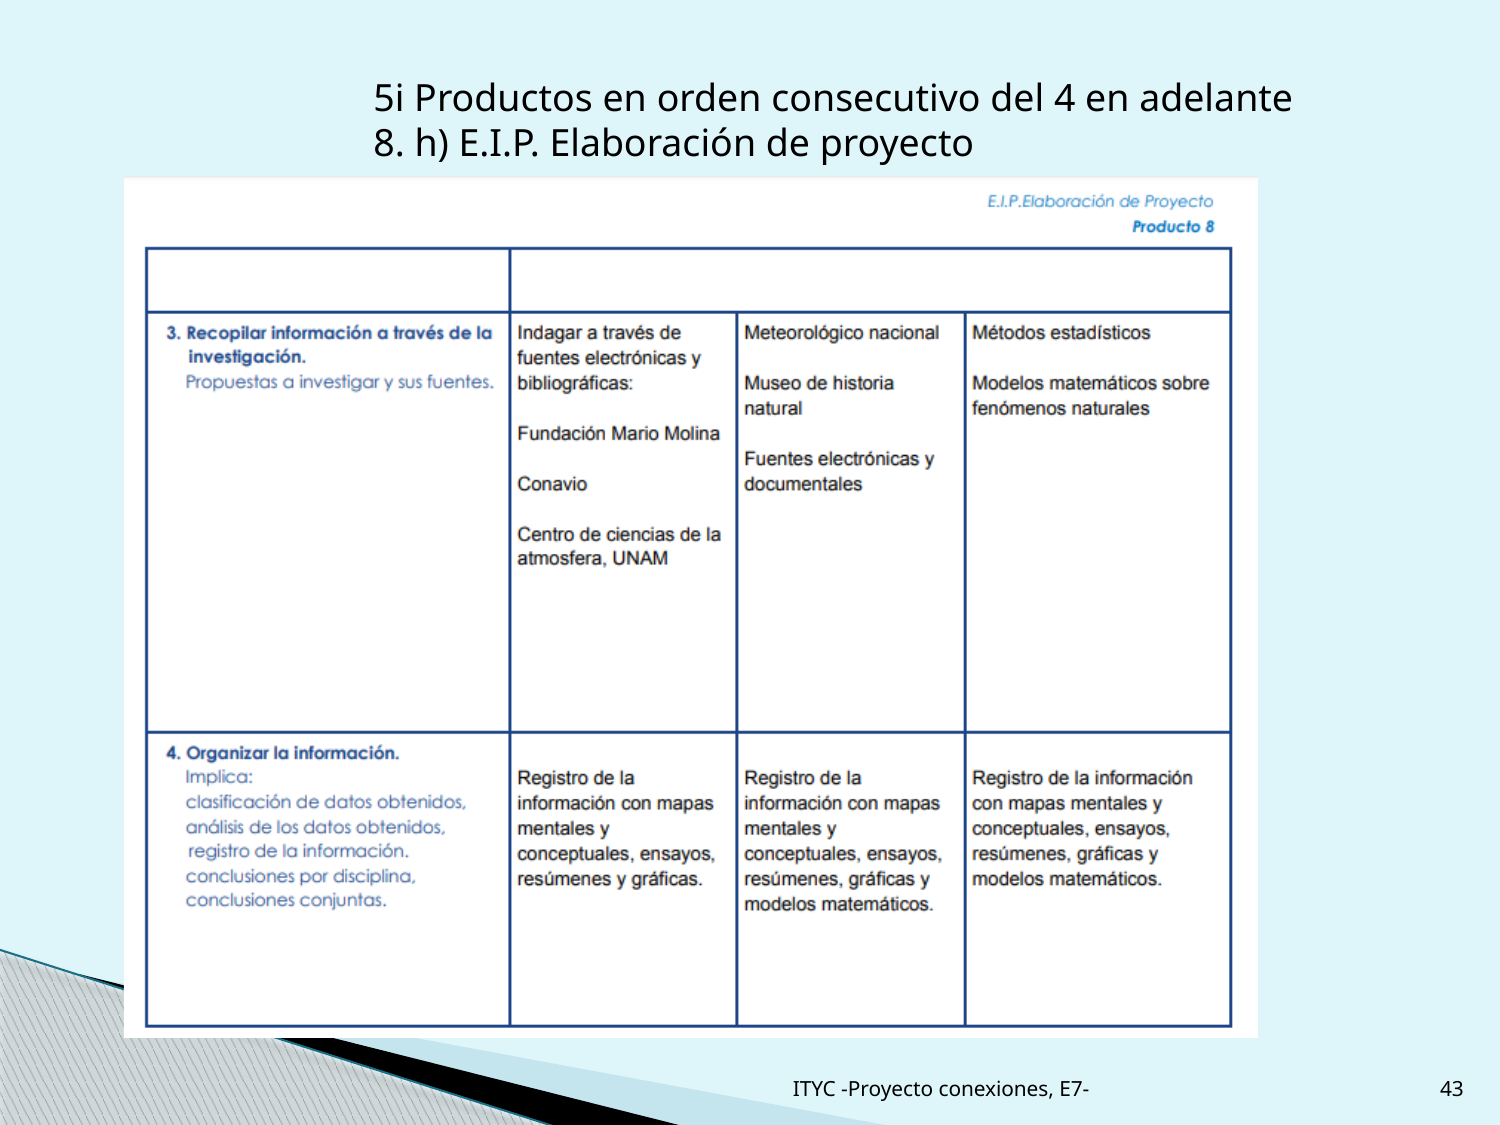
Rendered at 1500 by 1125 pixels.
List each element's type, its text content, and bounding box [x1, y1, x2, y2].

picture [123, 175, 1259, 1038]
text_box 5i Productos en orden consecutivo del 4 en adelante 8. h) E.I.P. Elaboración de proyecto [358, 66, 1310, 172]
footer ITYC -Proyecto conexiones, E7- [718, 1051, 1105, 1112]
slide_number 43 [1418, 1051, 1479, 1112]
